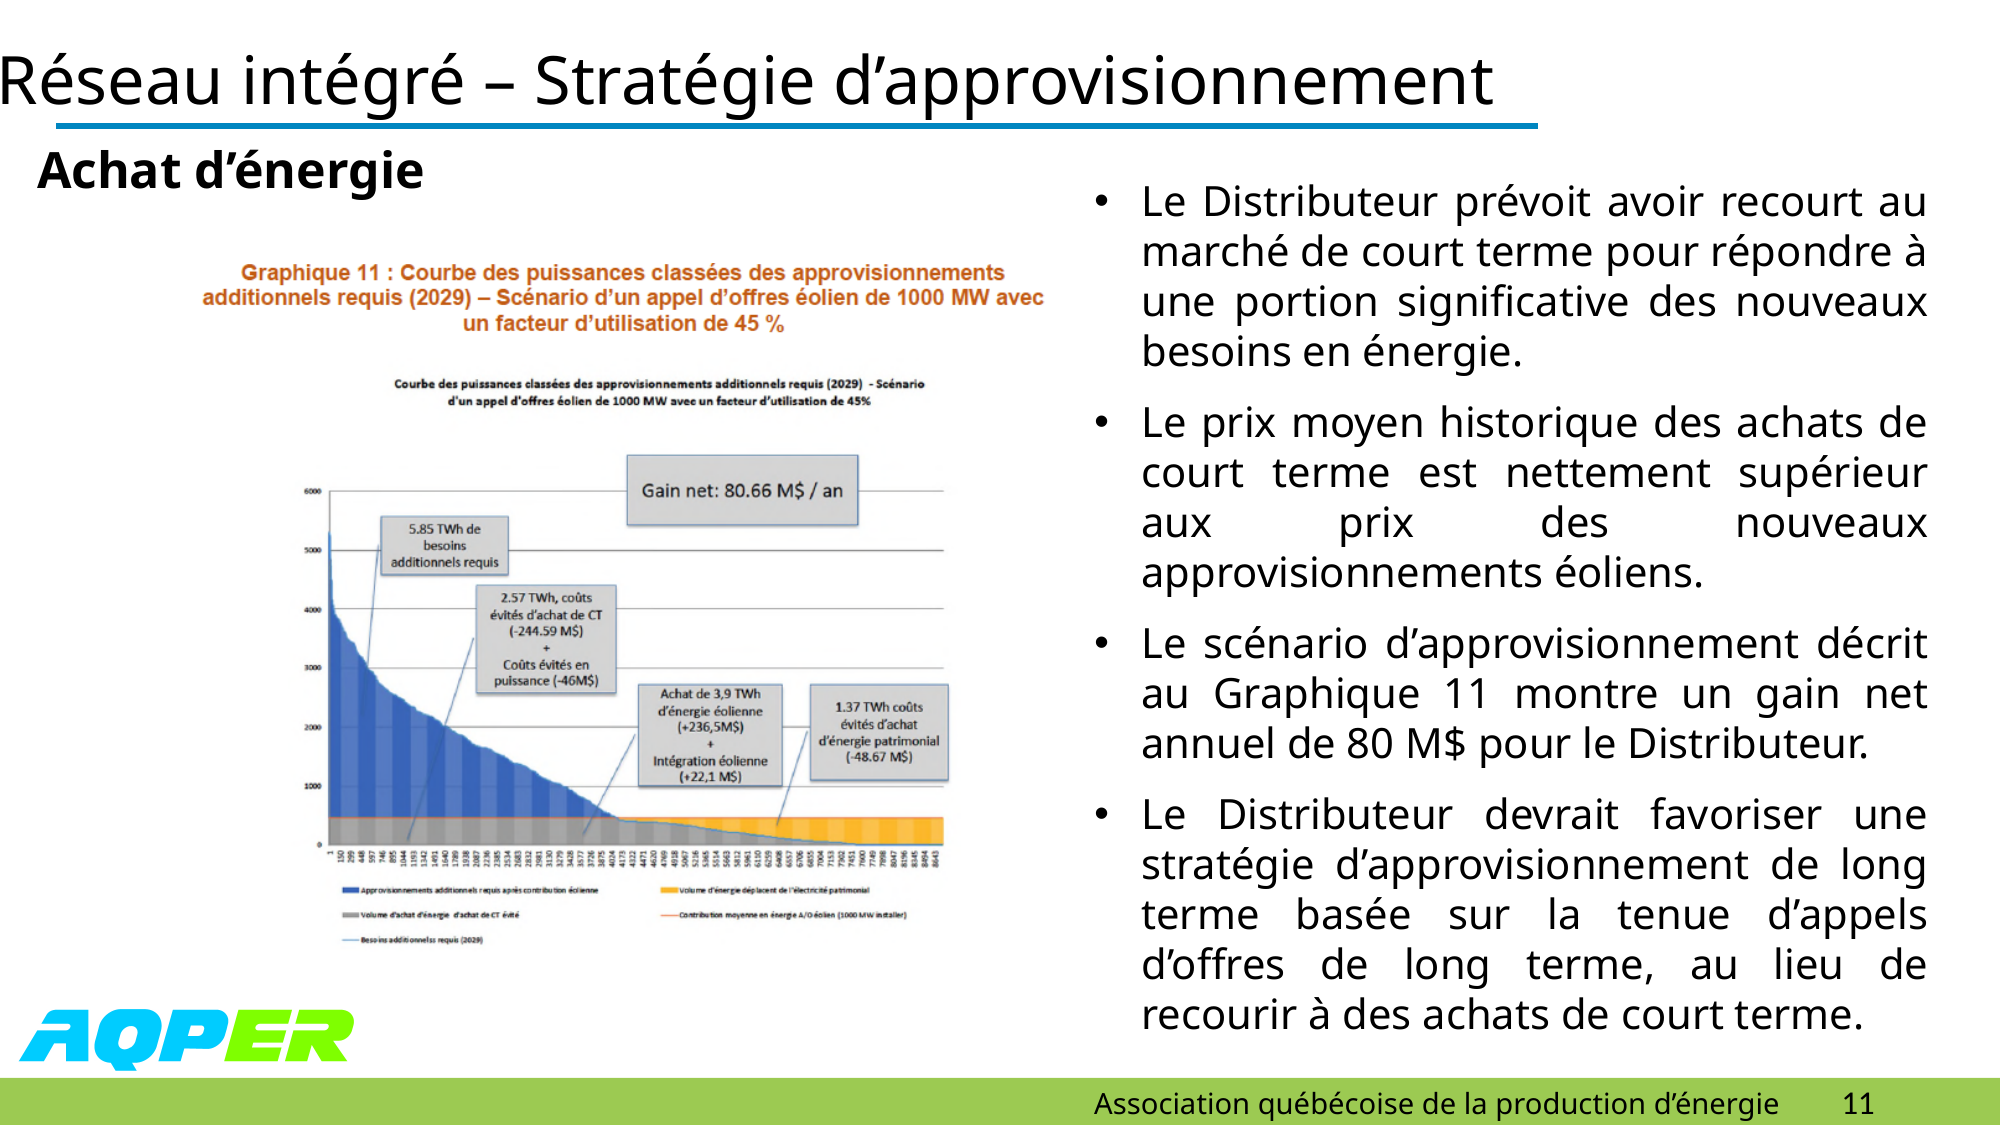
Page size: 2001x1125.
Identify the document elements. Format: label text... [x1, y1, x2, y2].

text_box Association québécoise de la production d’énergie renouvelable - [1079, 1077, 1891, 1125]
text_box Le Distributeur prévoit avoir recourt au marché de court terme pour répondre à une portion significative des nouveaux besoins en énergie. Le prix moyen historique des achats de court terme est nettement supérieur aux prix des nouveaux approvisionnements éoliens. Le scénario d’approvisionnement décrit au Graphique 11 montre un gain net annuel de 80 M$ pour le Distributeur. Le Distributeur devrait favoriser une stratégie d’approvisionnement de long terme basée sur la tenue d’appels d’offres de long terme, au lieu de recourir à des achats de court terme. [1079, 167, 1944, 1046]
picture [119, 1027, 137, 1049]
text_box [0, 1077, 1079, 1125]
picture [198, 263, 1063, 952]
picture [18, 1008, 354, 1071]
text_box [1996, 1077, 2000, 1125]
text_box 11 [1826, 1073, 1996, 1125]
text_box Réseau intégré – Stratégie d’approvisionnement [0, 30, 1511, 125]
text_box Achat d’énergie [22, 131, 440, 206]
